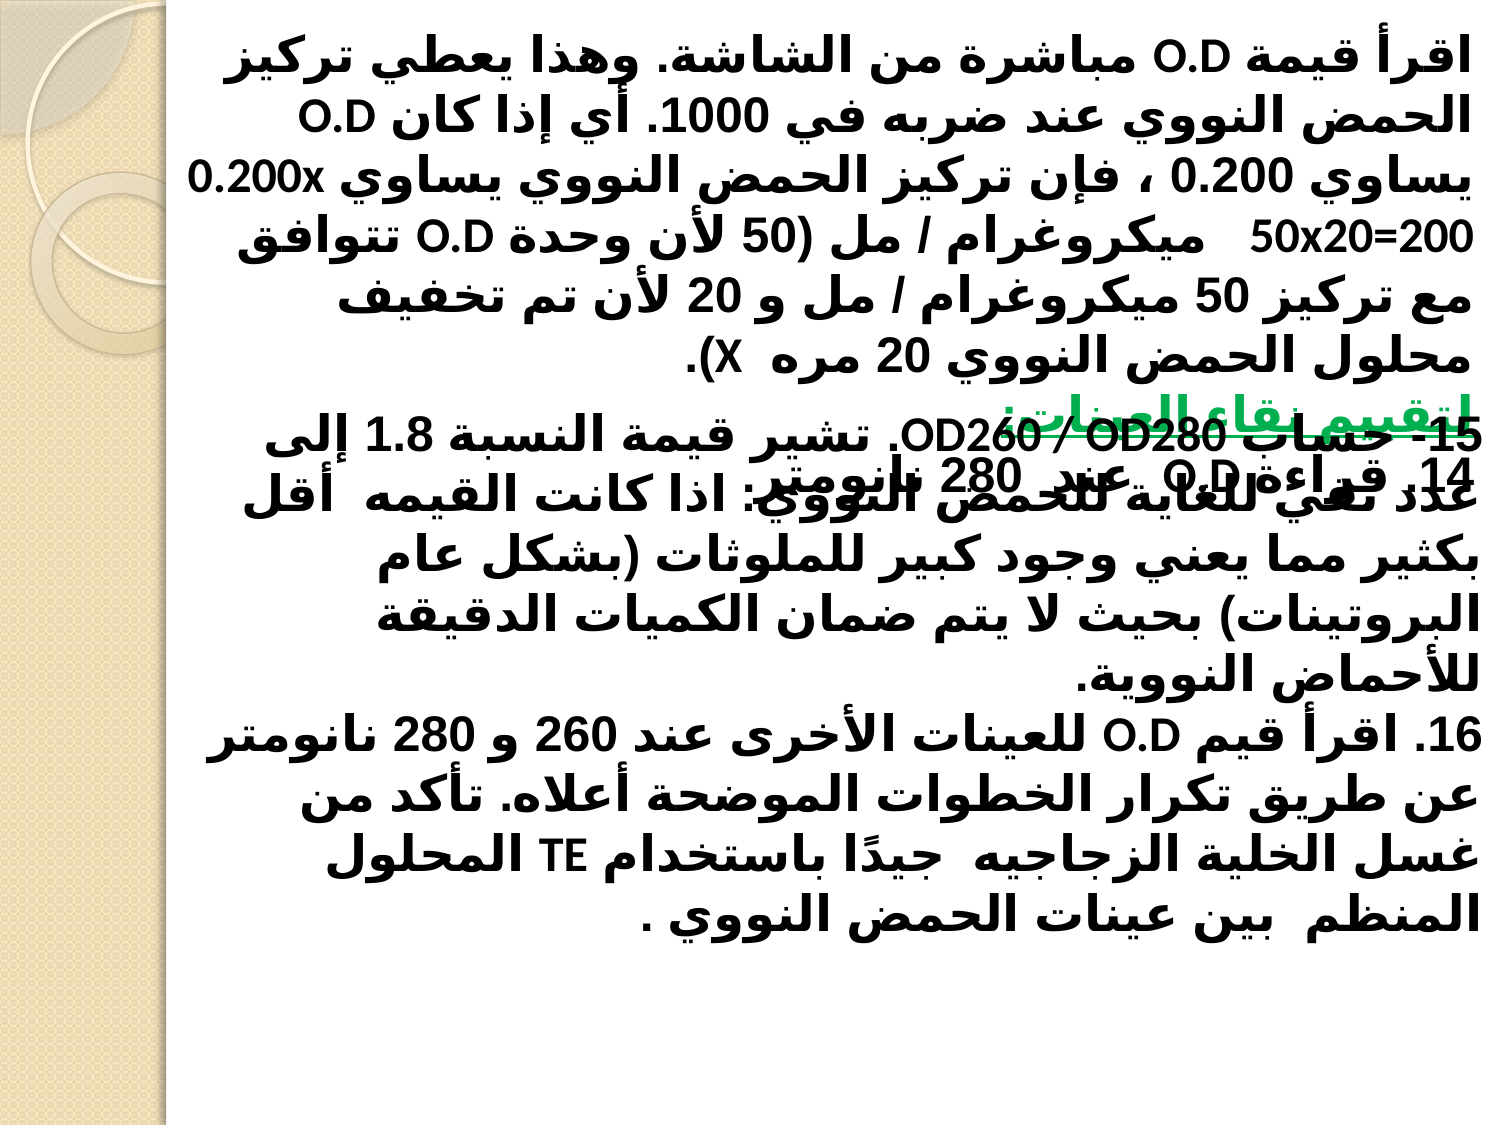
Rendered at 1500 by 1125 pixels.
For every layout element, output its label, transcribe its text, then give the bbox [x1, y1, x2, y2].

text_box 15- حساب OD260 / OD280. تشير قيمة النسبة 1.8 إلى عدد نقي للغاية للحمض النووي. اذا كانت القيمه أقل بكثير مما يعني وجود كبير للملوثات (بشكل عام البروتينات) بحيث لا يتم ضمان الكميات الدقيقة للأحماض النووية. 16. اقرأ قيم O.D للعينات الأخرى عند 260 و 280 نانومتر عن طريق تكرار الخطوات الموضحة أعلاه. تأكد من غسل الخلية الزجاجيه جيدًا باستخدام TE المحلول المنظم بين عينات الحمض النووي . [169, 393, 1498, 949]
text_box اقرأ قيمة O.D مباشرة من الشاشة. وهذا يعطي تركيز الحمض النووي عند ضربه في 1000. أي إذا كان O.D يساوي 0.200 ، فإن تركيز الحمض النووي يساوي 0.200x 50x20=200 ميكروغرام / مل (50 لأن وحدة O.D تتوافق مع تركيز 50 ميكروغرام / مل و 20 لأن تم تخفيف محلول الحمض النووي 20 مره X). لتقييم نقاء العينات: 14. قراءة O.D عند 280 نانومتر. [160, 14, 1490, 510]
